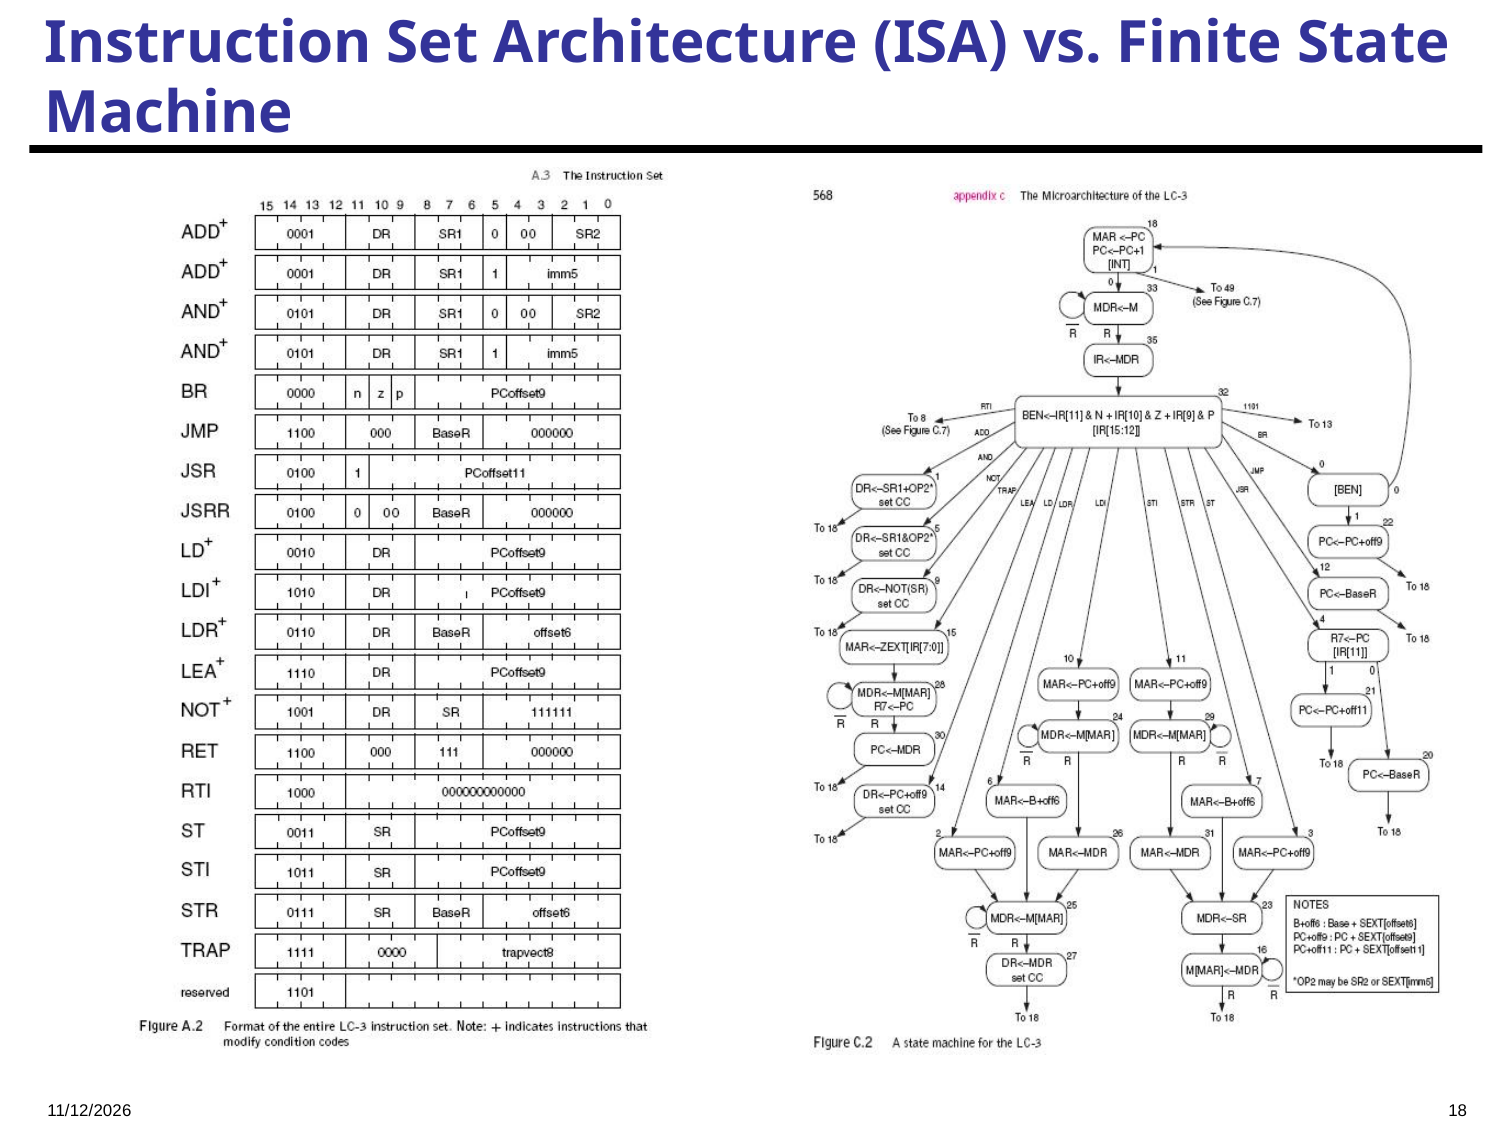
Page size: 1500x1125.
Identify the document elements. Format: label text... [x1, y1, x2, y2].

picture [135, 167, 668, 1052]
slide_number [32, 1072, 408, 1113]
picture [808, 184, 1448, 1056]
title Instruction Set Architecture (ISA) vs. Finite State Machine [29, 11, 1480, 138]
slide_number 18 [1032, 1072, 1483, 1113]
